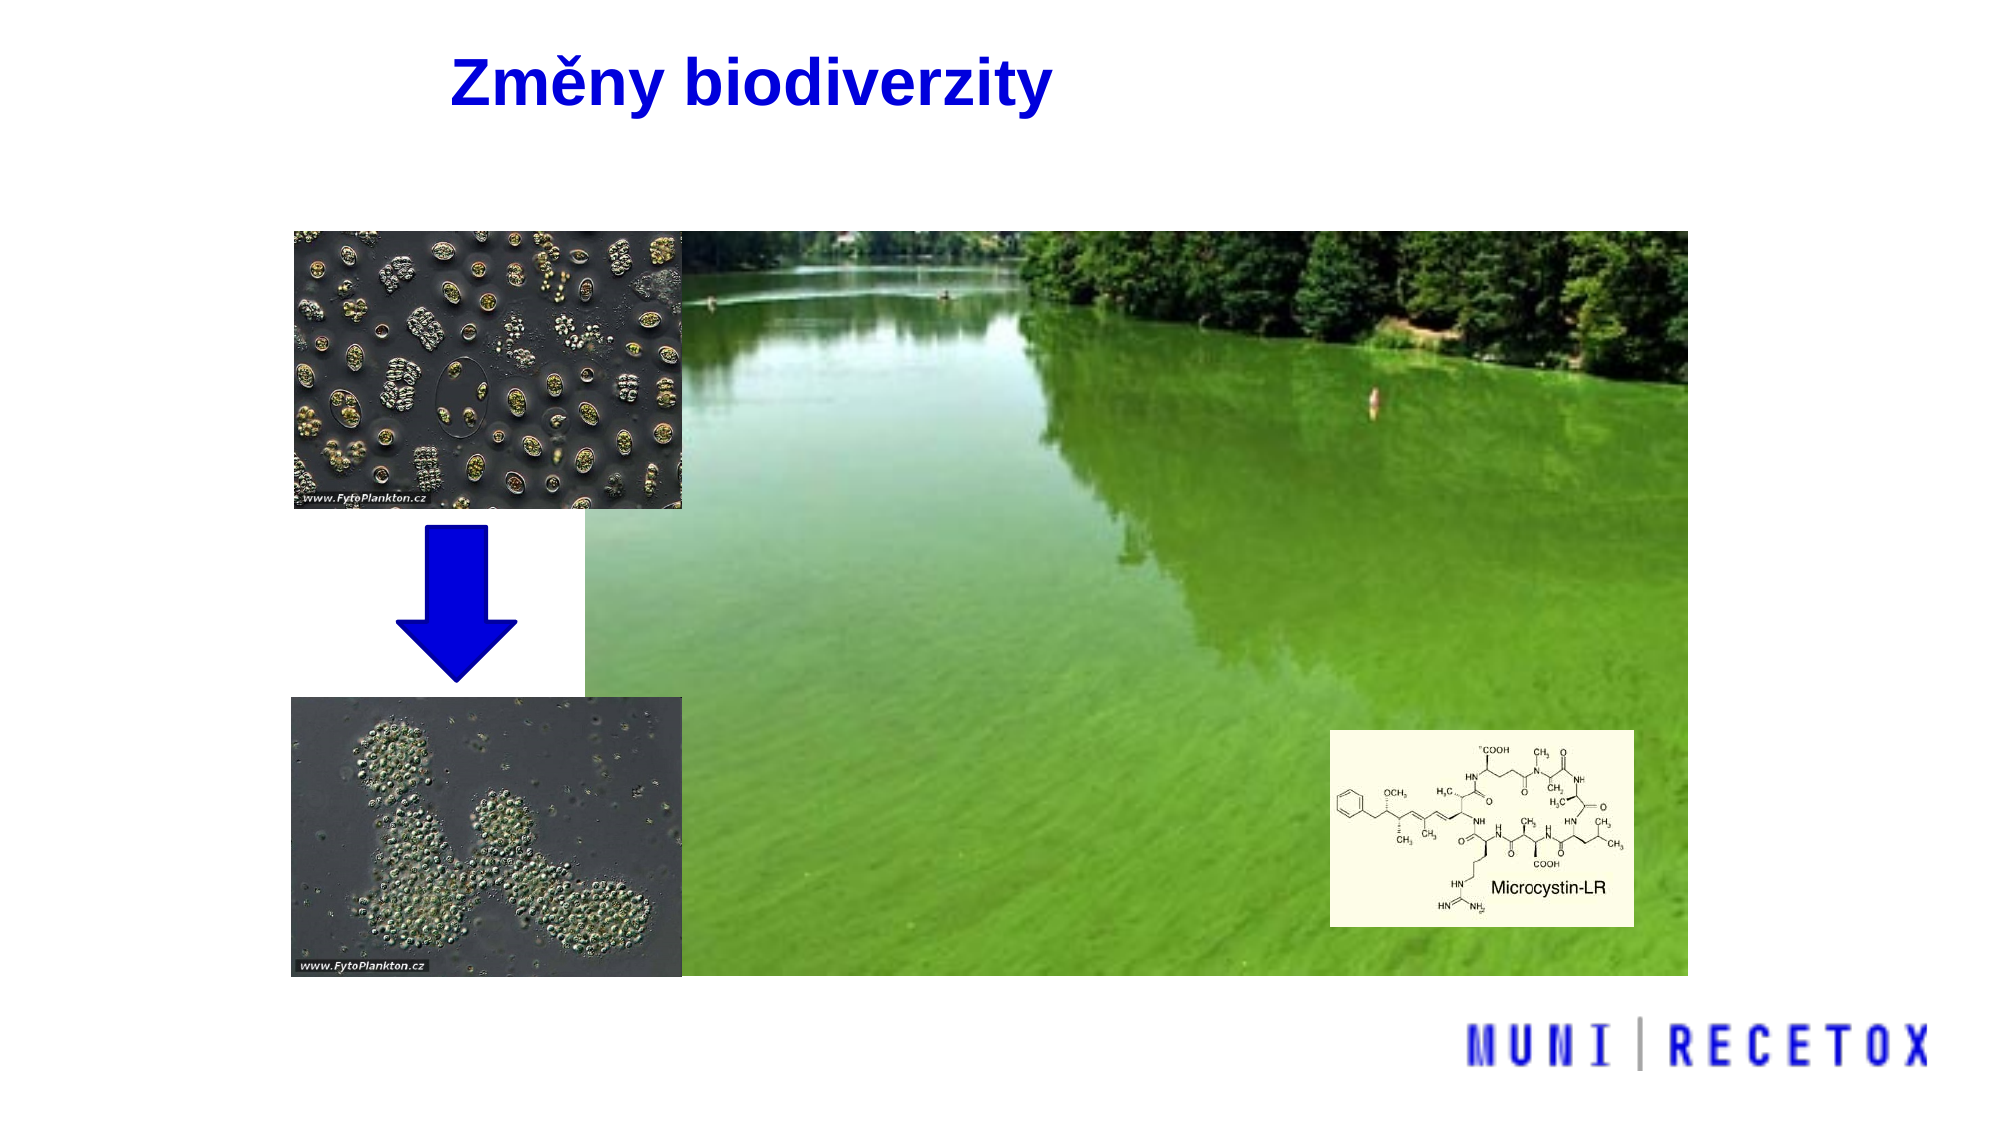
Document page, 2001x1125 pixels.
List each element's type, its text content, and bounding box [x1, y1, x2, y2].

title Změny biodiverzity [0, 31, 1505, 145]
picture [290, 231, 1688, 977]
text_box [395, 524, 518, 683]
